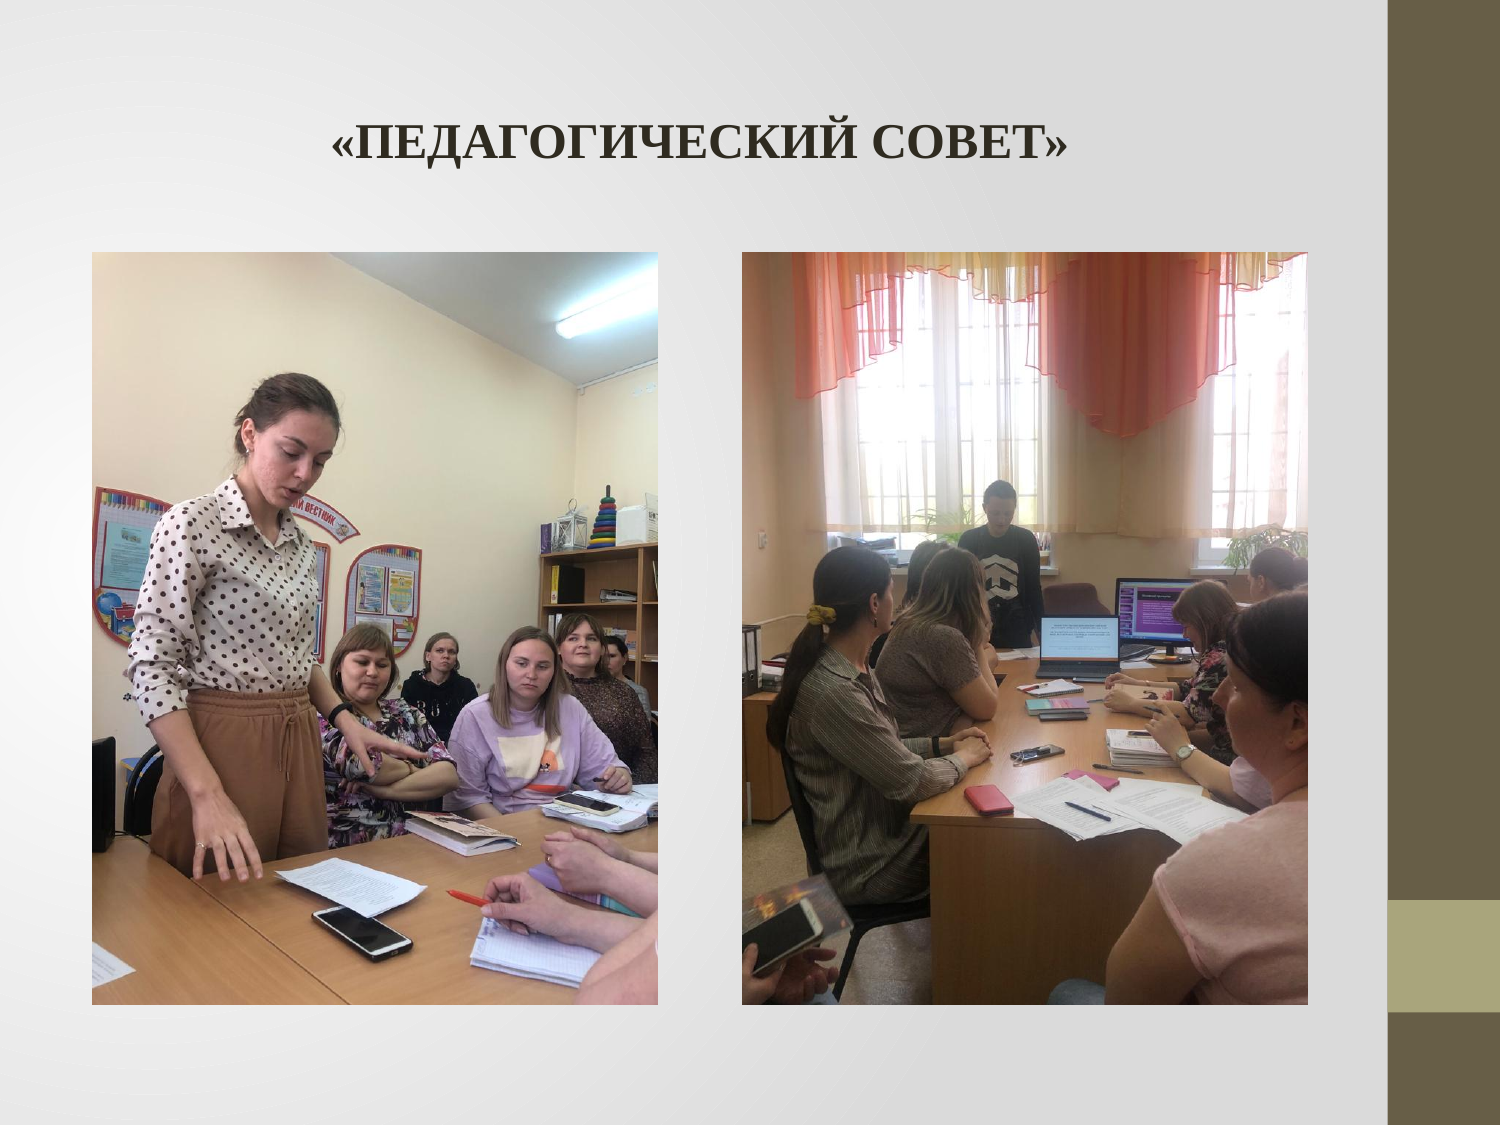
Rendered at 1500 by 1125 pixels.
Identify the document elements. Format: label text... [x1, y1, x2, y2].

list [92, 251, 658, 1006]
title «ПЕДАГОГИЧЕСКИЙ СОВЕТ» [75, 45, 1325, 233]
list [742, 251, 1308, 1006]
